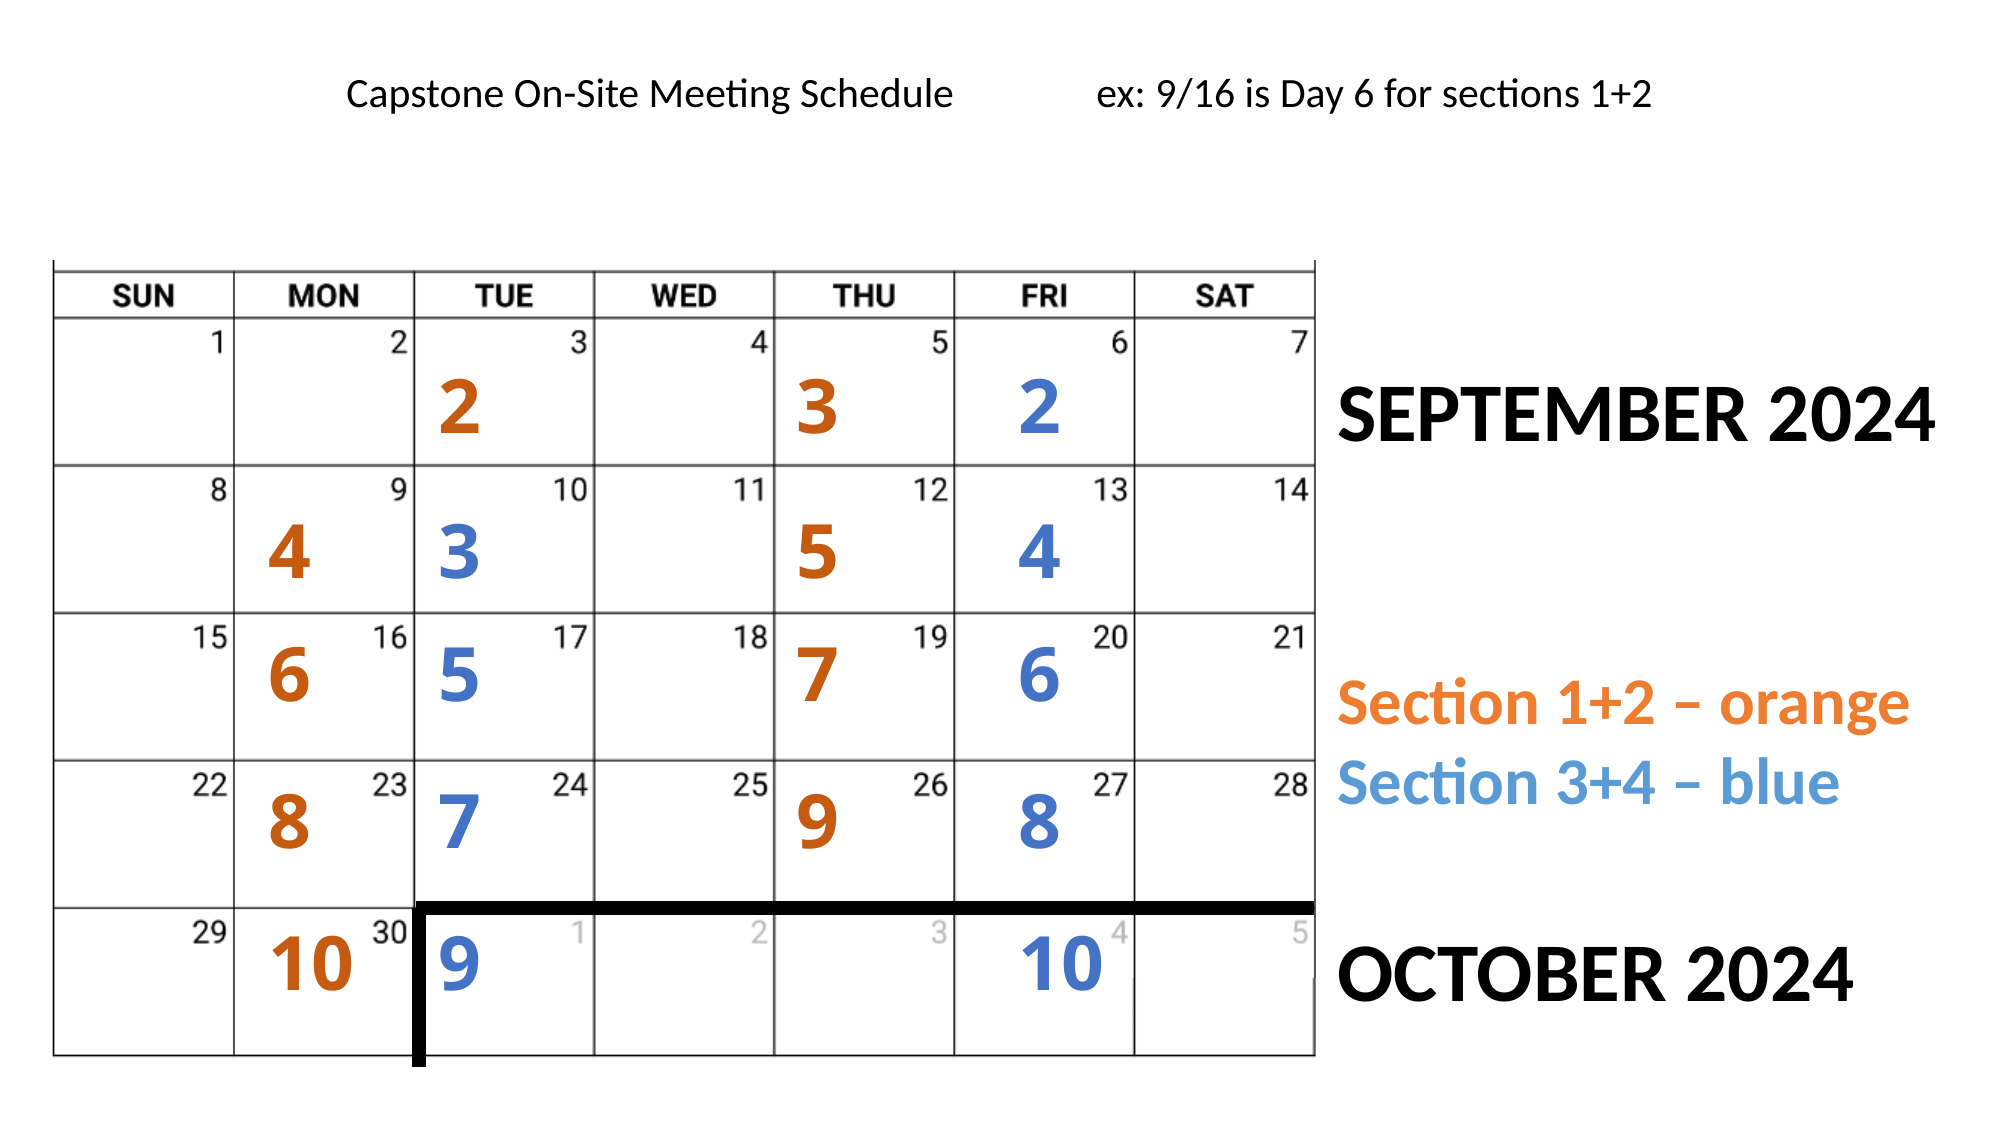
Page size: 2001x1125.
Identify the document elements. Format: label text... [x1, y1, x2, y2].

text_box Capstone On-Site Meeting Schedule ex: 9/16 is Day 6 for sections 1+2 [331, 58, 1669, 123]
picture [38, 260, 1325, 1067]
text_box SEPTEMBER 2024 Section 1+2 – orange Section 3+4 – blue OCTOBER 2024 [1325, 350, 2000, 1026]
